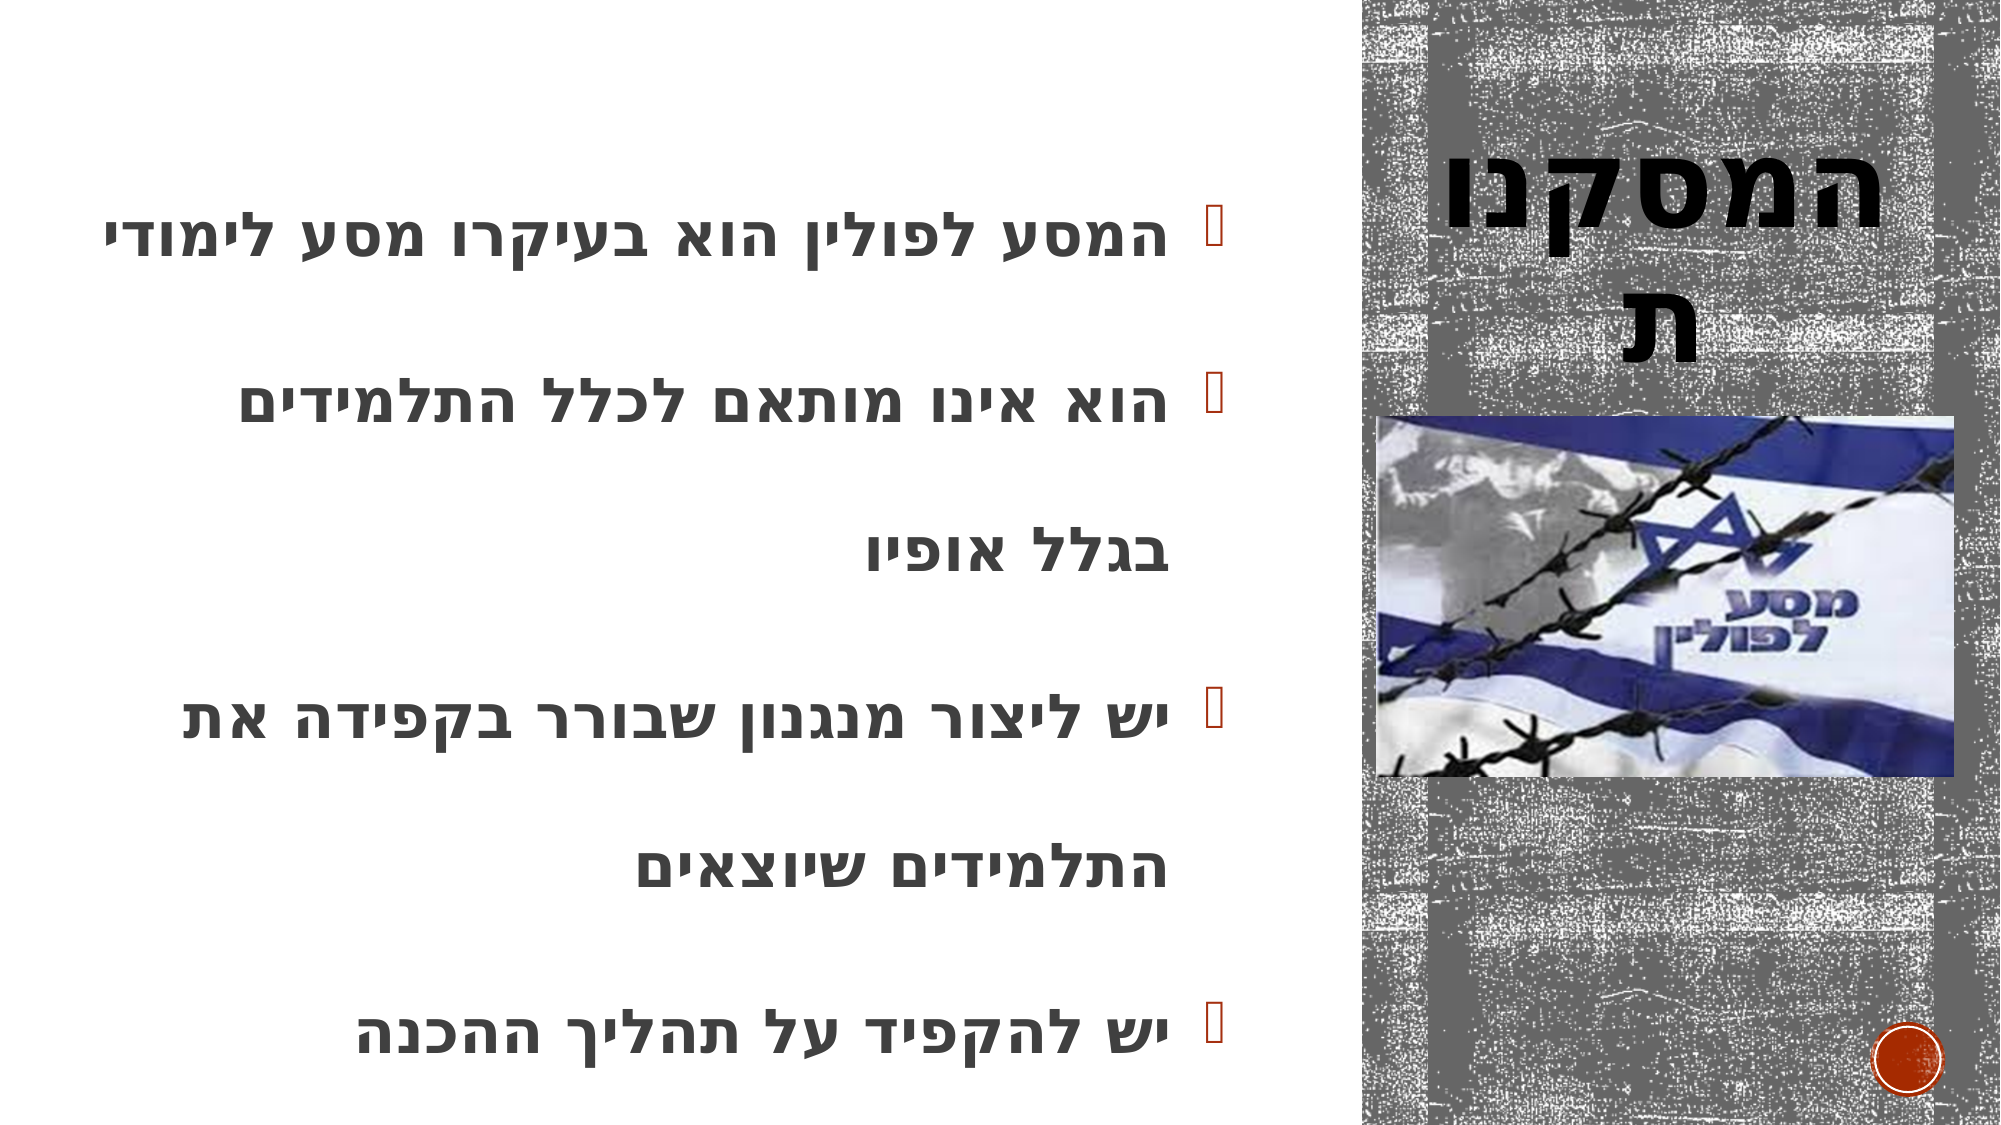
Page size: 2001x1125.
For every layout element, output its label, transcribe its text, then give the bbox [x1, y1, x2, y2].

picture [1376, 416, 1954, 777]
title המסקנות [1402, 112, 1928, 398]
list המסע לפולין הוא בעיקרו מסע לימודי הוא אינו מותאם לכלל התלמידים בגלל אופיו יש ליצור מנגנון שבורר בקפידה את התלמידים שיוצאים יש להקפיד על תהליך ההכנה [72, 112, 1239, 1094]
